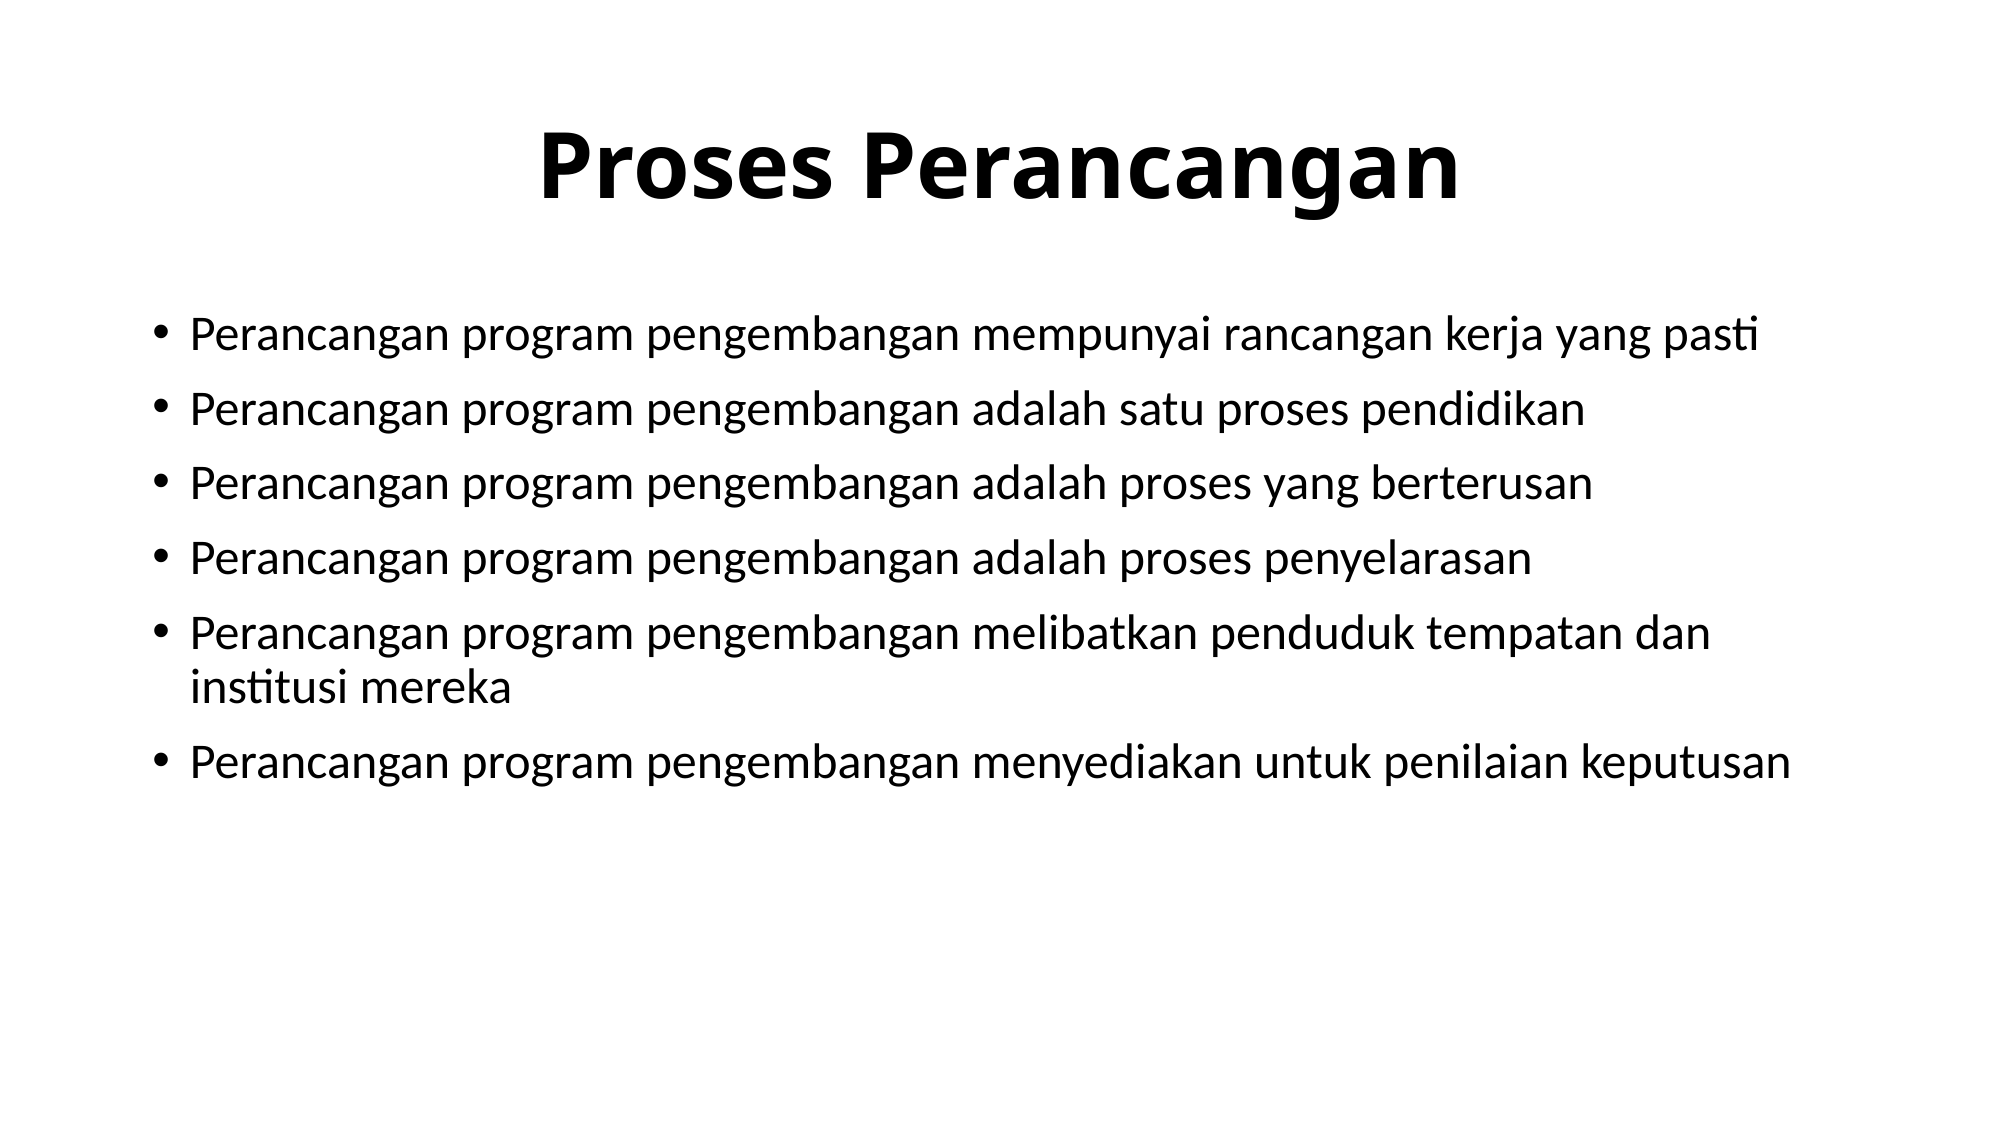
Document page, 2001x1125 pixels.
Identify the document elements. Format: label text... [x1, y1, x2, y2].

list Perancangan program pengembangan mempunyai rancangan kerja yang pasti Perancangan program pengembangan adalah satu proses pendidikan Perancangan program pengembangan adalah proses yang berterusan Perancangan program pengembangan adalah proses penyelarasan Perancangan program pengembangan melibatkan penduduk tempatan dan institusi mereka Perancangan program pengembangan menyediakan untuk penilaian keputusan [137, 299, 1863, 1014]
title Proses Perancangan [137, 59, 1863, 278]
